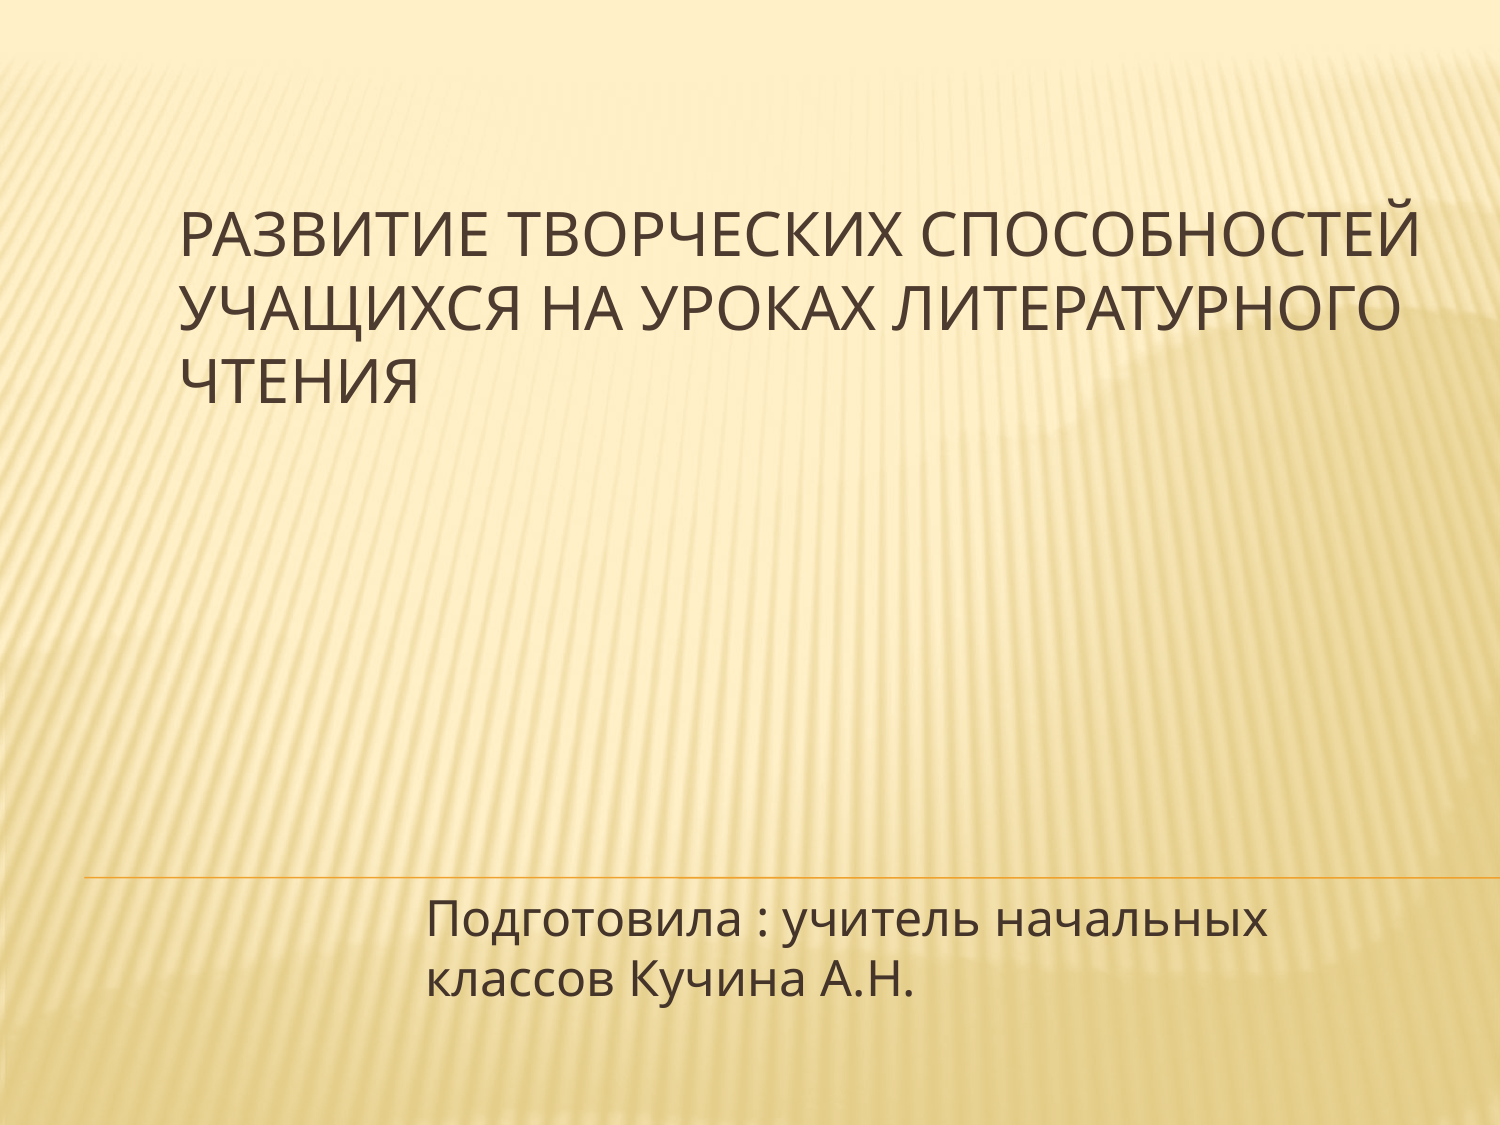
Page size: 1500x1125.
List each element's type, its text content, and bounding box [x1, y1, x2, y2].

subtitle Подготовила : учитель начальных классов Кучина А.Н. [410, 726, 1461, 1014]
title Развитие творческих способностей учащихся на уроках литературного чтения [164, 187, 1439, 429]
